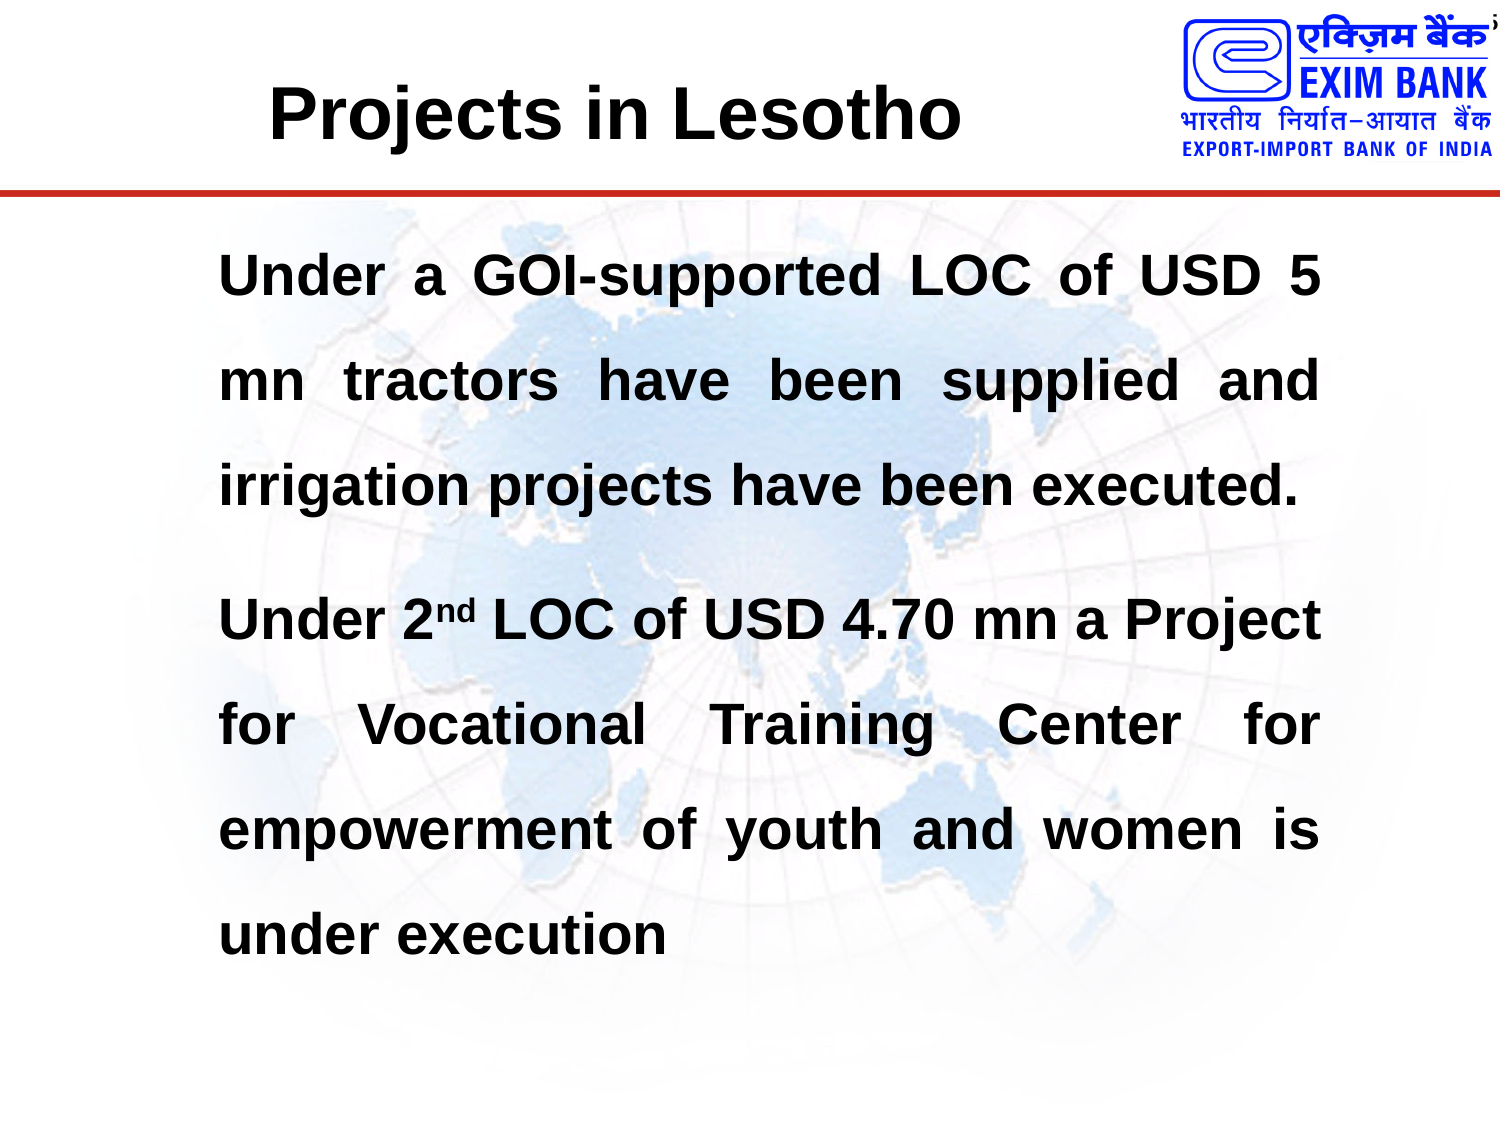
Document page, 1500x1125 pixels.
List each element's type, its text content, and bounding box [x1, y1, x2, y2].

list Under a GOI-supported LOC of USD 5 mn tractors have been supplied and irrigation projects have been executed. Under 2nd LOC of USD 4.70 mn a Project for Vocational Training Center for empowerment of youth and women is under execution [137, 195, 1338, 1125]
title Projects in Lesotho [17, 42, 1215, 176]
picture [0, 0, 1500, 1125]
